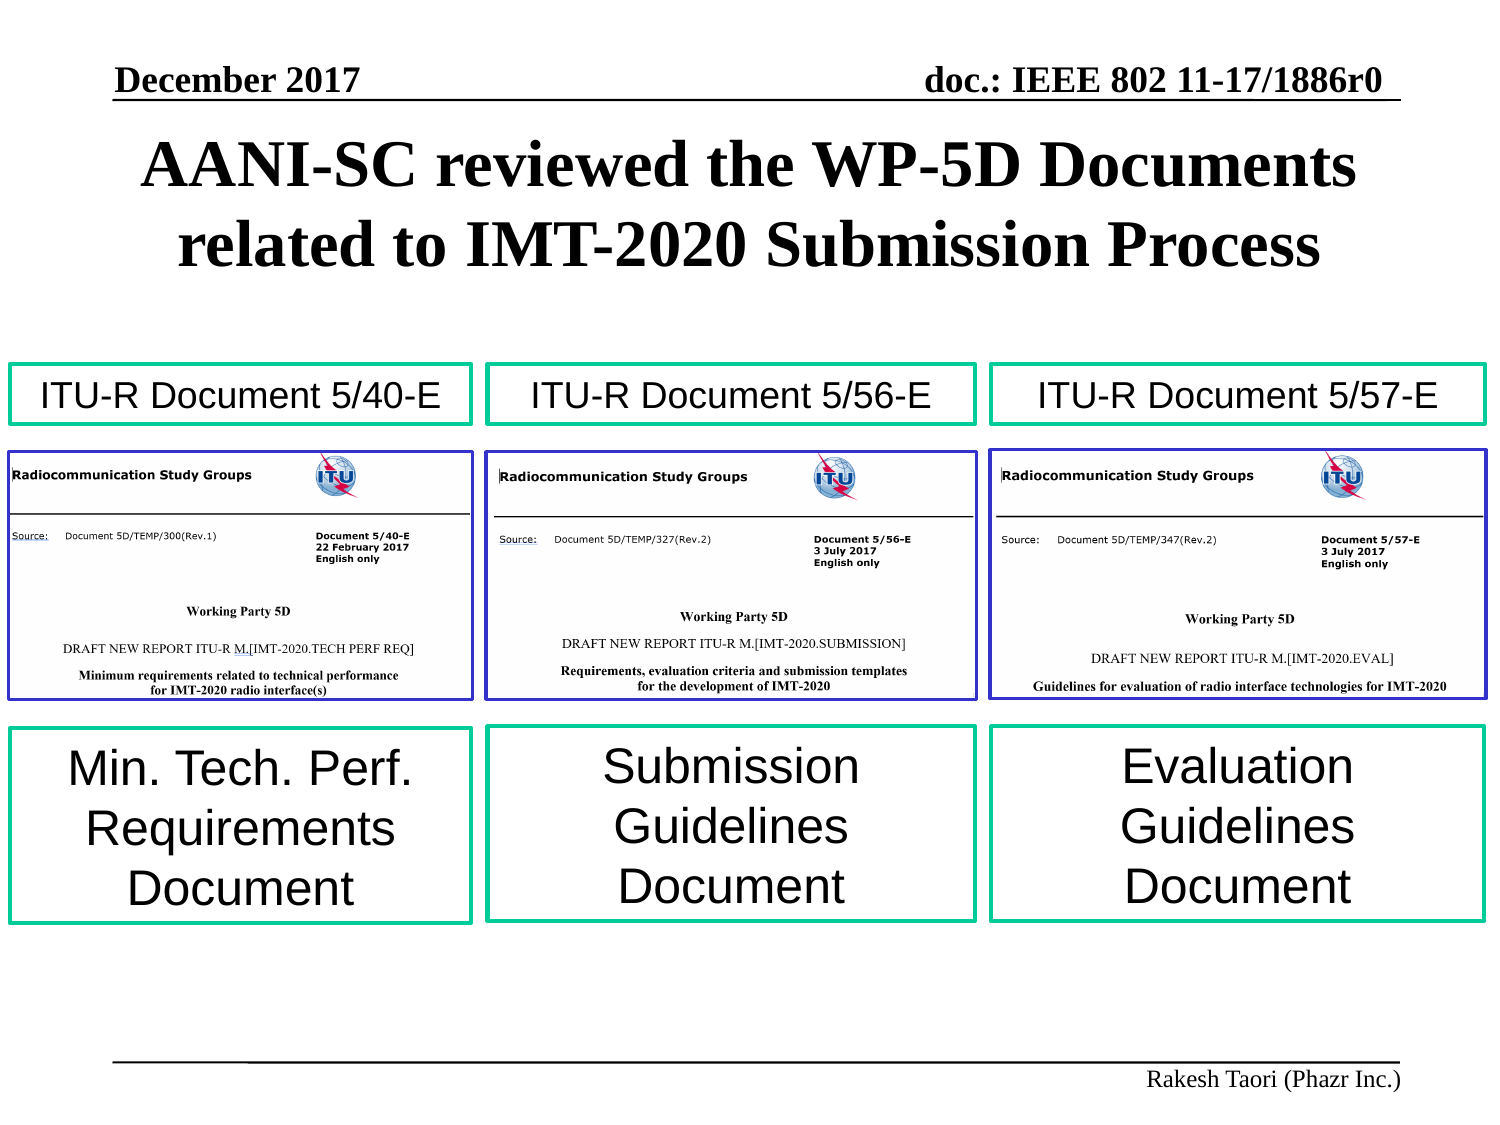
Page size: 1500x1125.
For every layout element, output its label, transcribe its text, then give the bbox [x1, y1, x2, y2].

title AANI-SC reviewed the WP-5D Documents related to IMT-2020 Submission Process [112, 112, 1388, 288]
picture [991, 451, 1485, 698]
picture [9, 452, 472, 699]
text_box ITU-R Document 5/40-E [8, 362, 473, 426]
text_box Evaluation Guidelines Document [989, 724, 1486, 923]
picture [487, 452, 976, 698]
text_box Submission Guidelines Document [485, 724, 977, 923]
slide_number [114, 54, 364, 101]
text_box ITU-R Document 5/56-E [485, 362, 977, 426]
text_box ITU-R Document 5/57-E [989, 362, 1487, 426]
text_box Min. Tech. Perf. Requirements Document [8, 726, 473, 925]
footer Rakesh Taori (Phazr Inc.) [1142, 1061, 1402, 1125]
